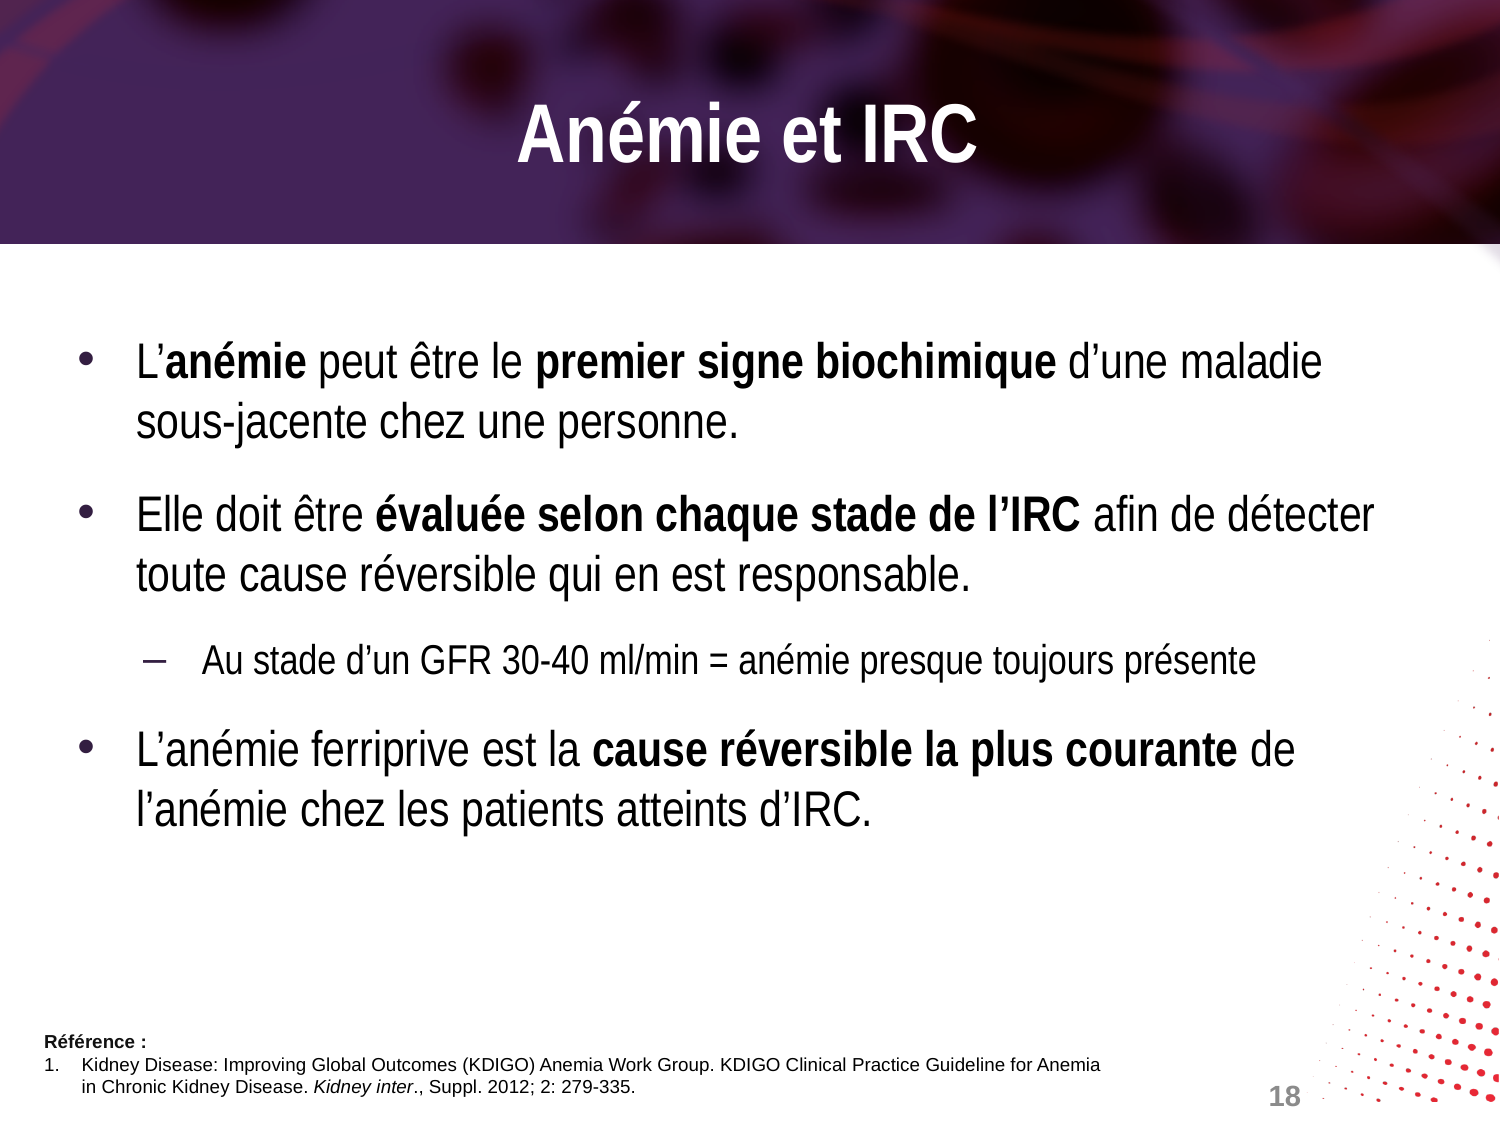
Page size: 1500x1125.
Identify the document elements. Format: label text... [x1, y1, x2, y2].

list L’anémie peut être le premier signe biochimique d’une maladie sous-jacente chez une personne. Elle doit être évaluée selon chaque stade de l’IRC afin de détecter toute cause réversible qui en est responsable. Au stade d’un GFR 30-40 ml/min = anémie presque toujours présente L’anémie ferriprive est la cause réversible la plus courante de l’anémie chez les patients atteints d’IRC. [62, 320, 1435, 976]
slide_number 18 [974, 1065, 1325, 1125]
picture [0, 0, 1500, 1102]
text_box Référence : Kidney Disease: Improving Global Outcomes (KDIGO) Anemia Work Group. KDIGO Clinical Practice Guideline for Anemia in Chronic Kidney Disease. Kidney inter., Suppl. 2012; 2: 279-335. [29, 1022, 1117, 1105]
title Anémie et IRC [70, 77, 1425, 181]
